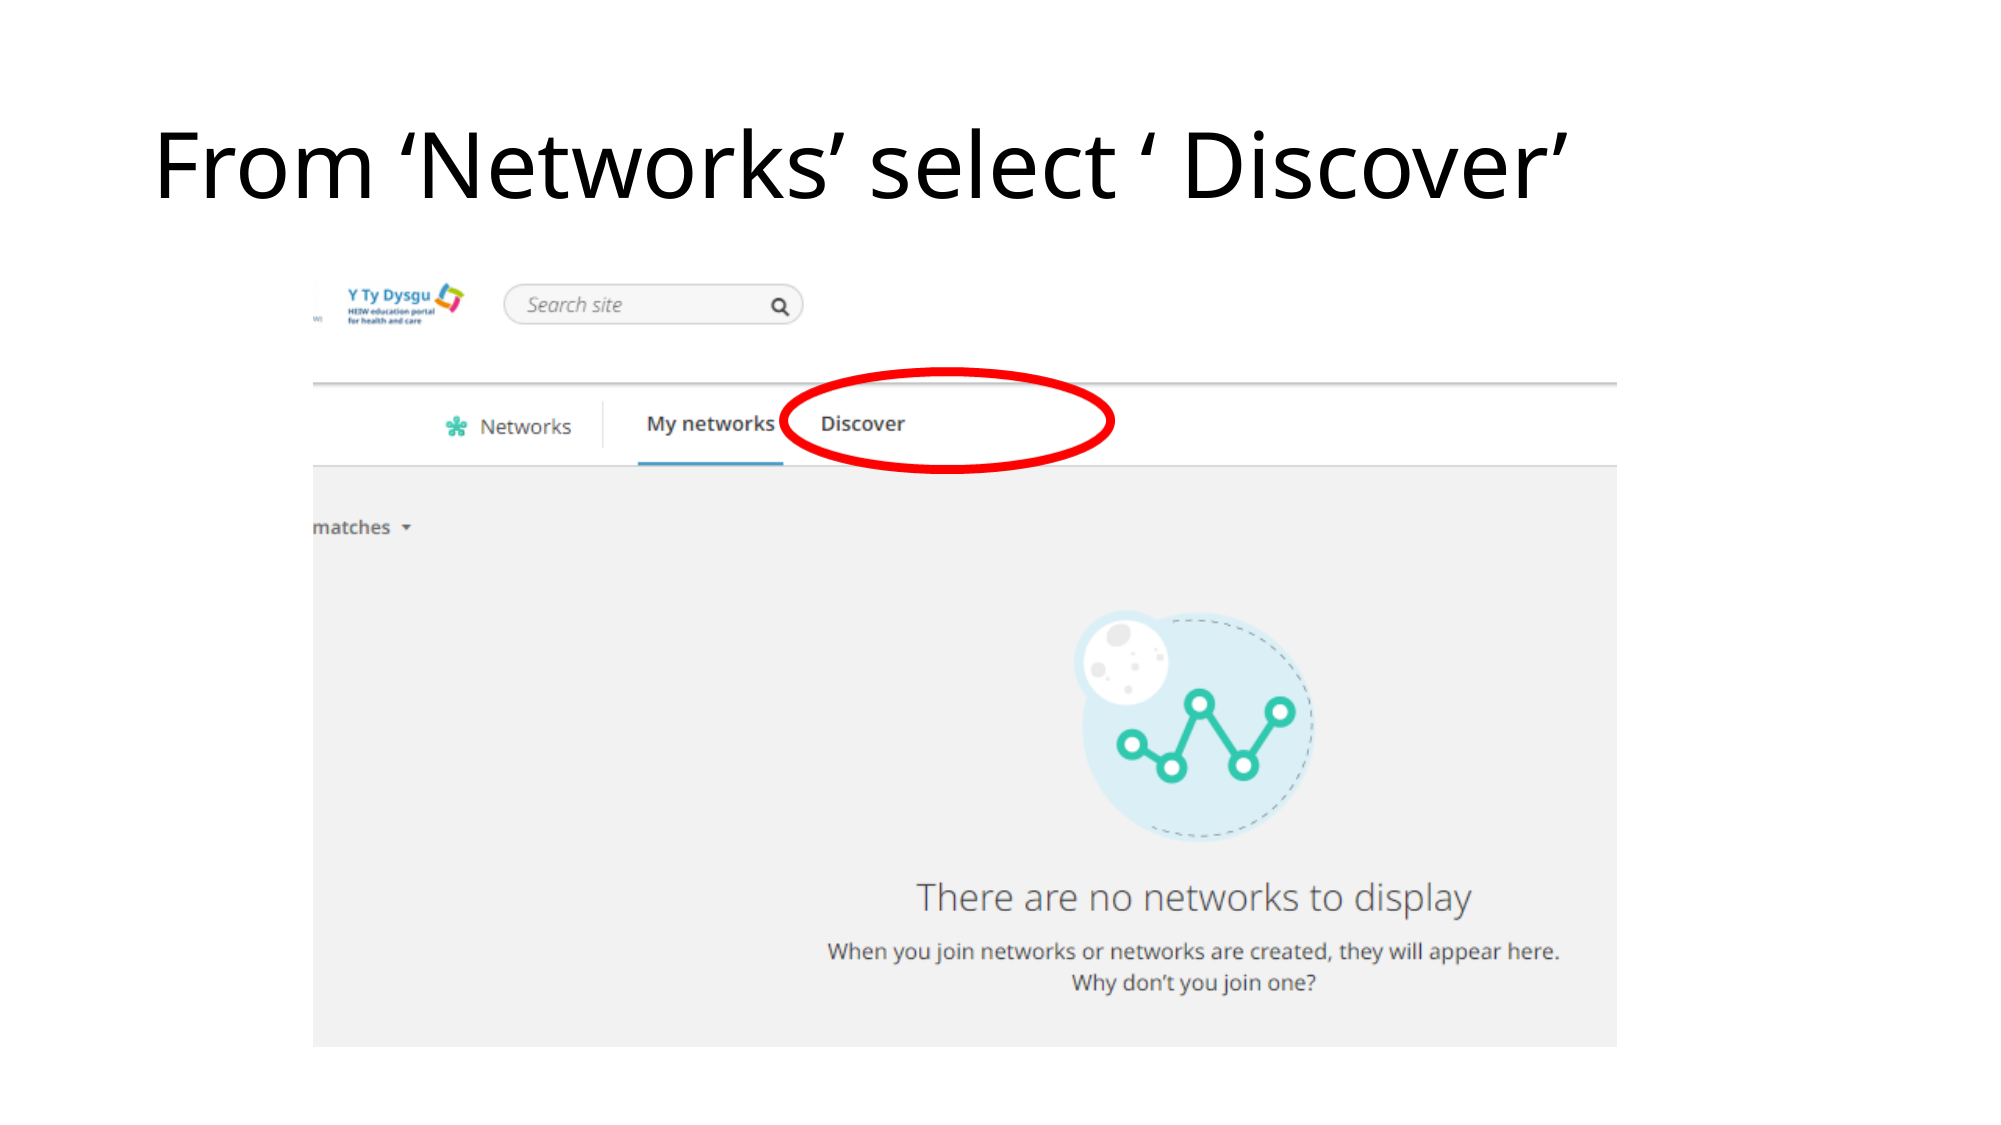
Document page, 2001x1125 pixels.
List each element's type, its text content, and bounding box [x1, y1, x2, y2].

picture [313, 256, 1617, 1047]
title From ‘Networks’ select ‘ Discover’ [137, 59, 1863, 278]
